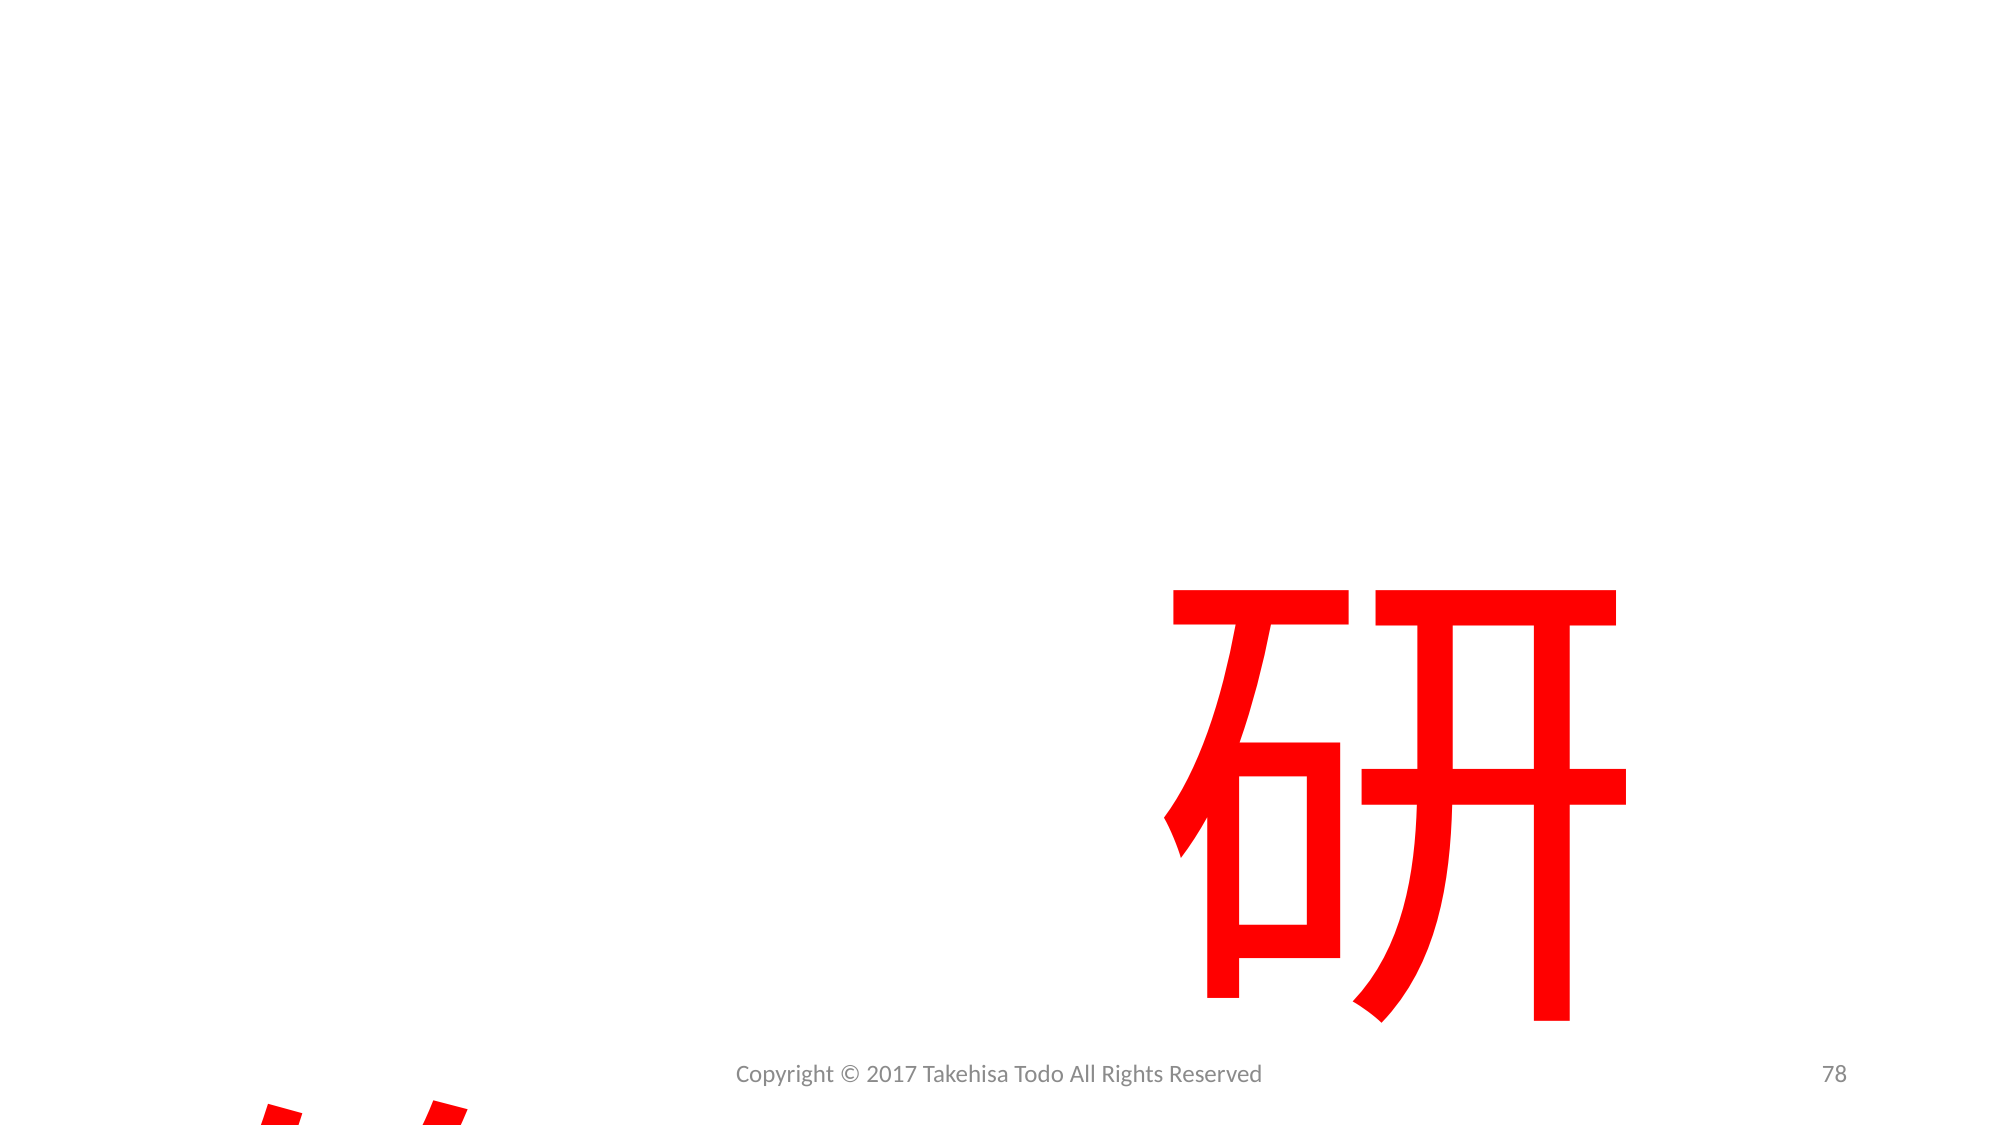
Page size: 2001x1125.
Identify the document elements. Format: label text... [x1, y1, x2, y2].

slide_number 78 [1412, 1042, 1863, 1103]
footer Copyright © 2017 Takehisa Todo All Rights Reserved [662, 1042, 1338, 1103]
title 予防・ 研修 [137, 59, 1863, 1043]
